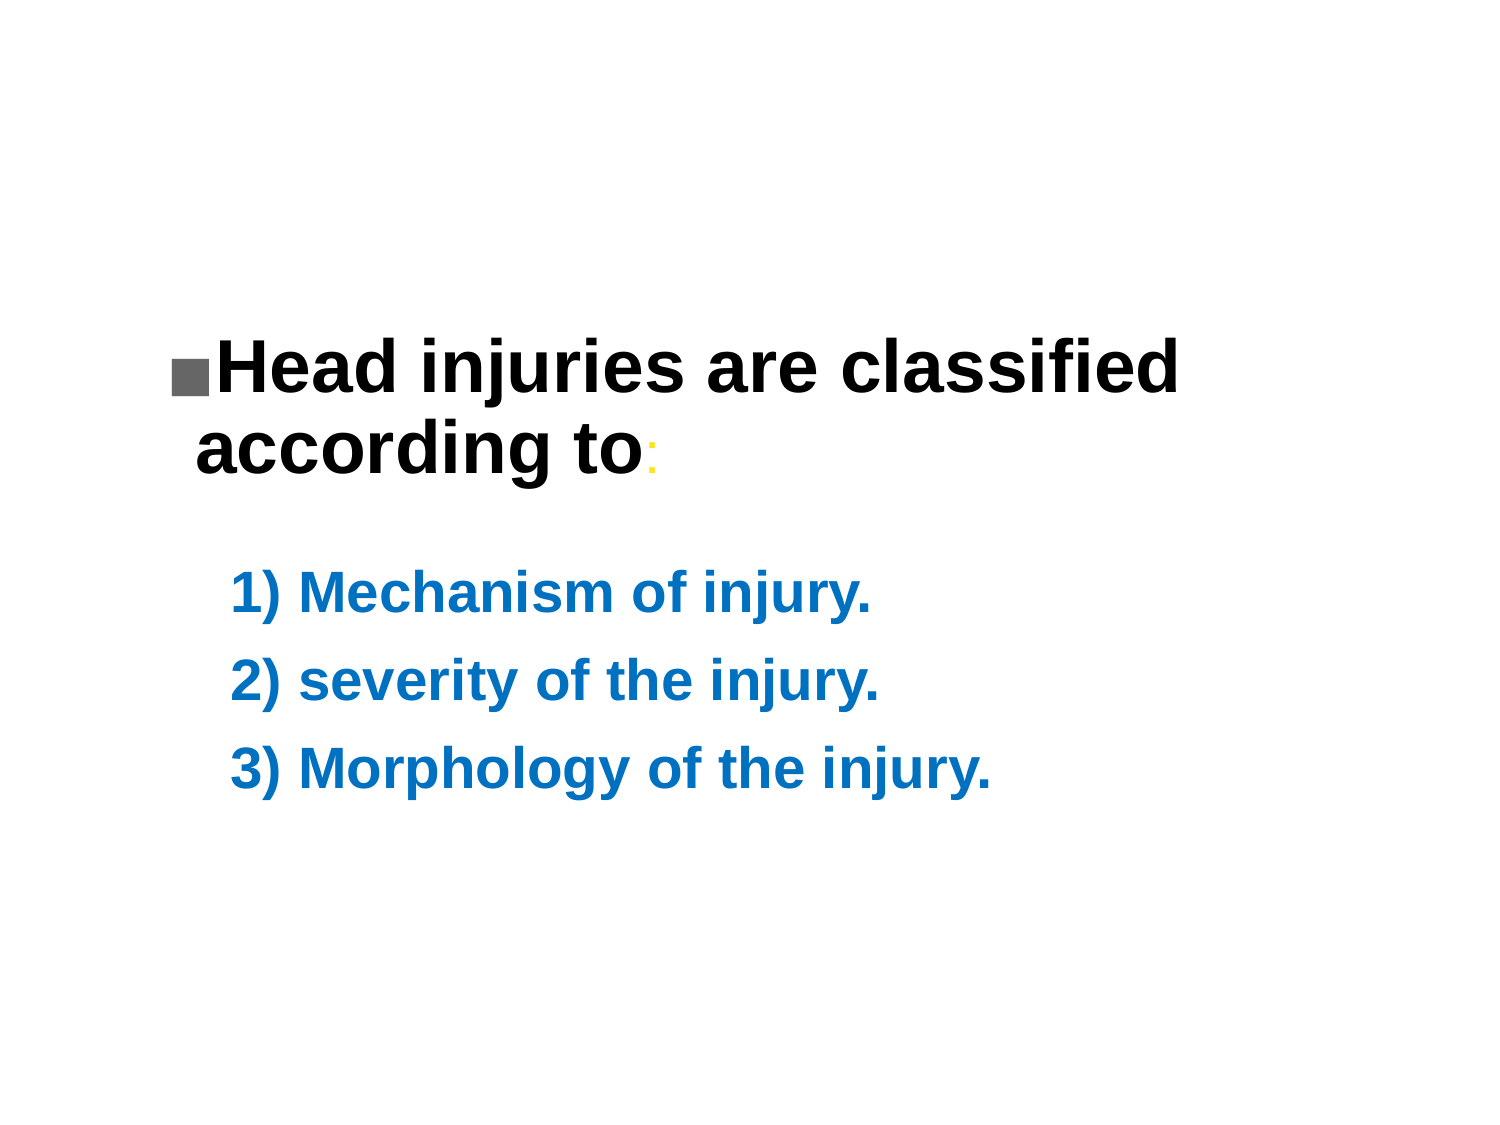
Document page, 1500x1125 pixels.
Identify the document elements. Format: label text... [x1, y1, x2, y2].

list Head injuries are classified according to: 1) Mechanism of injury. 2) severity of the injury. 3) Morphology of the injury. [150, 320, 1500, 1063]
